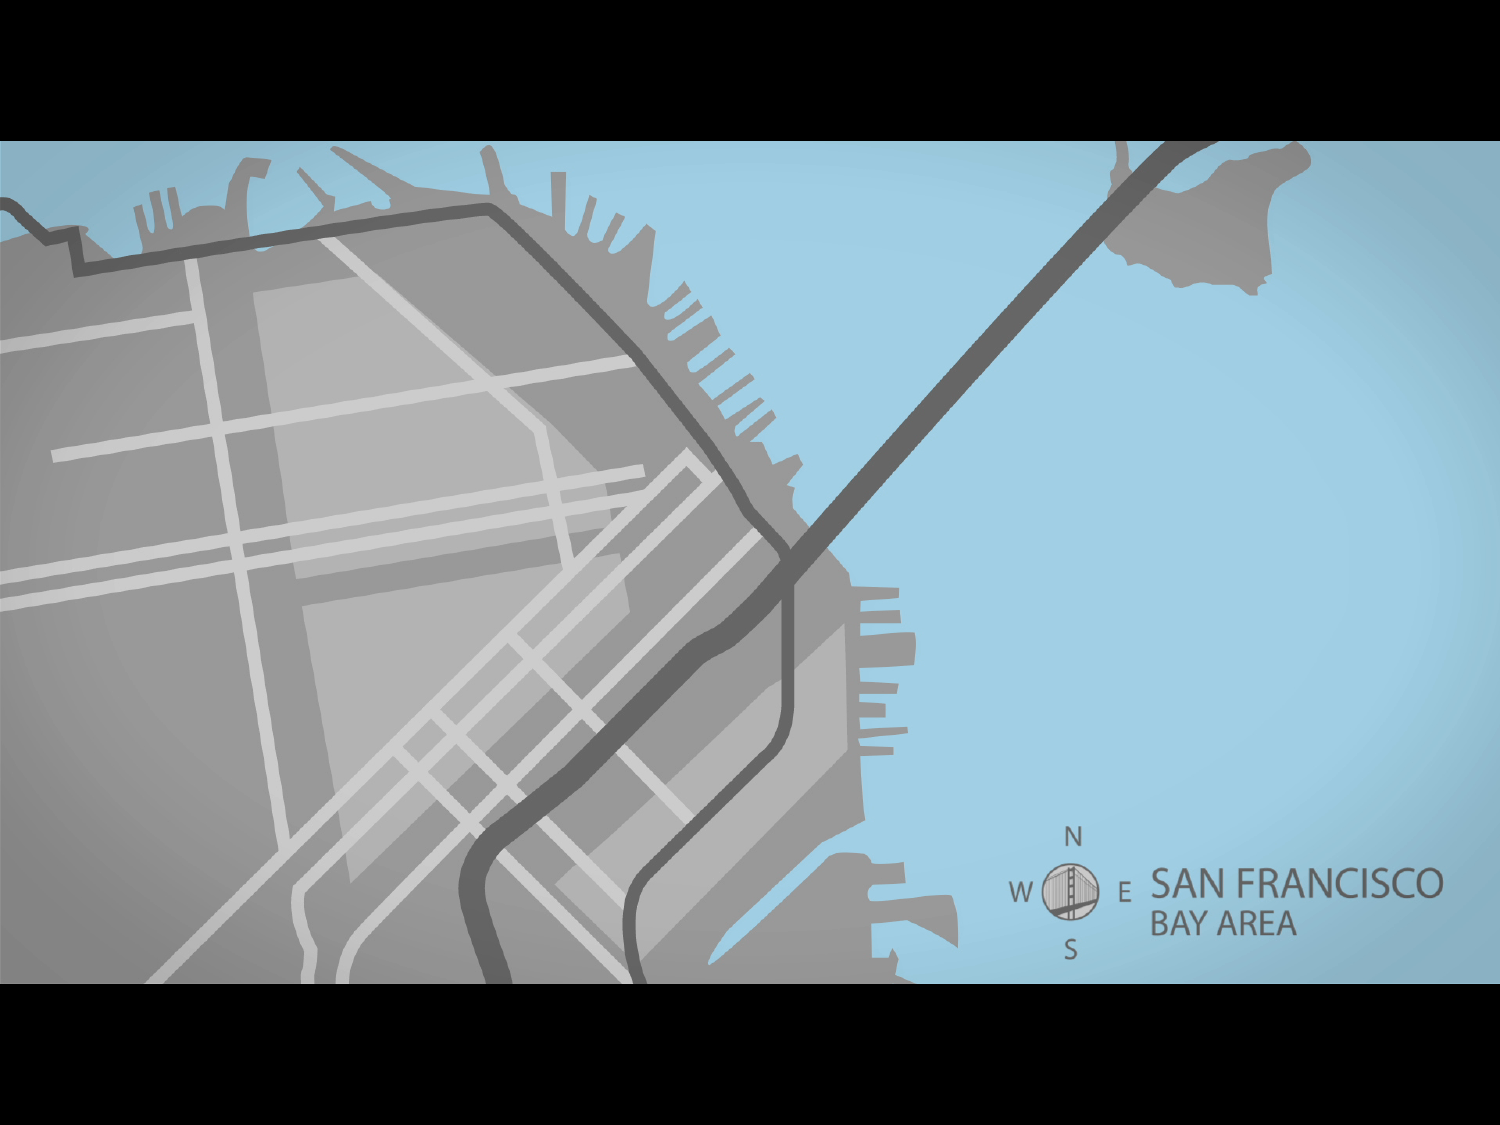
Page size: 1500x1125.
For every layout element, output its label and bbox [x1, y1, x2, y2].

text_box [0, 140, 1500, 985]
